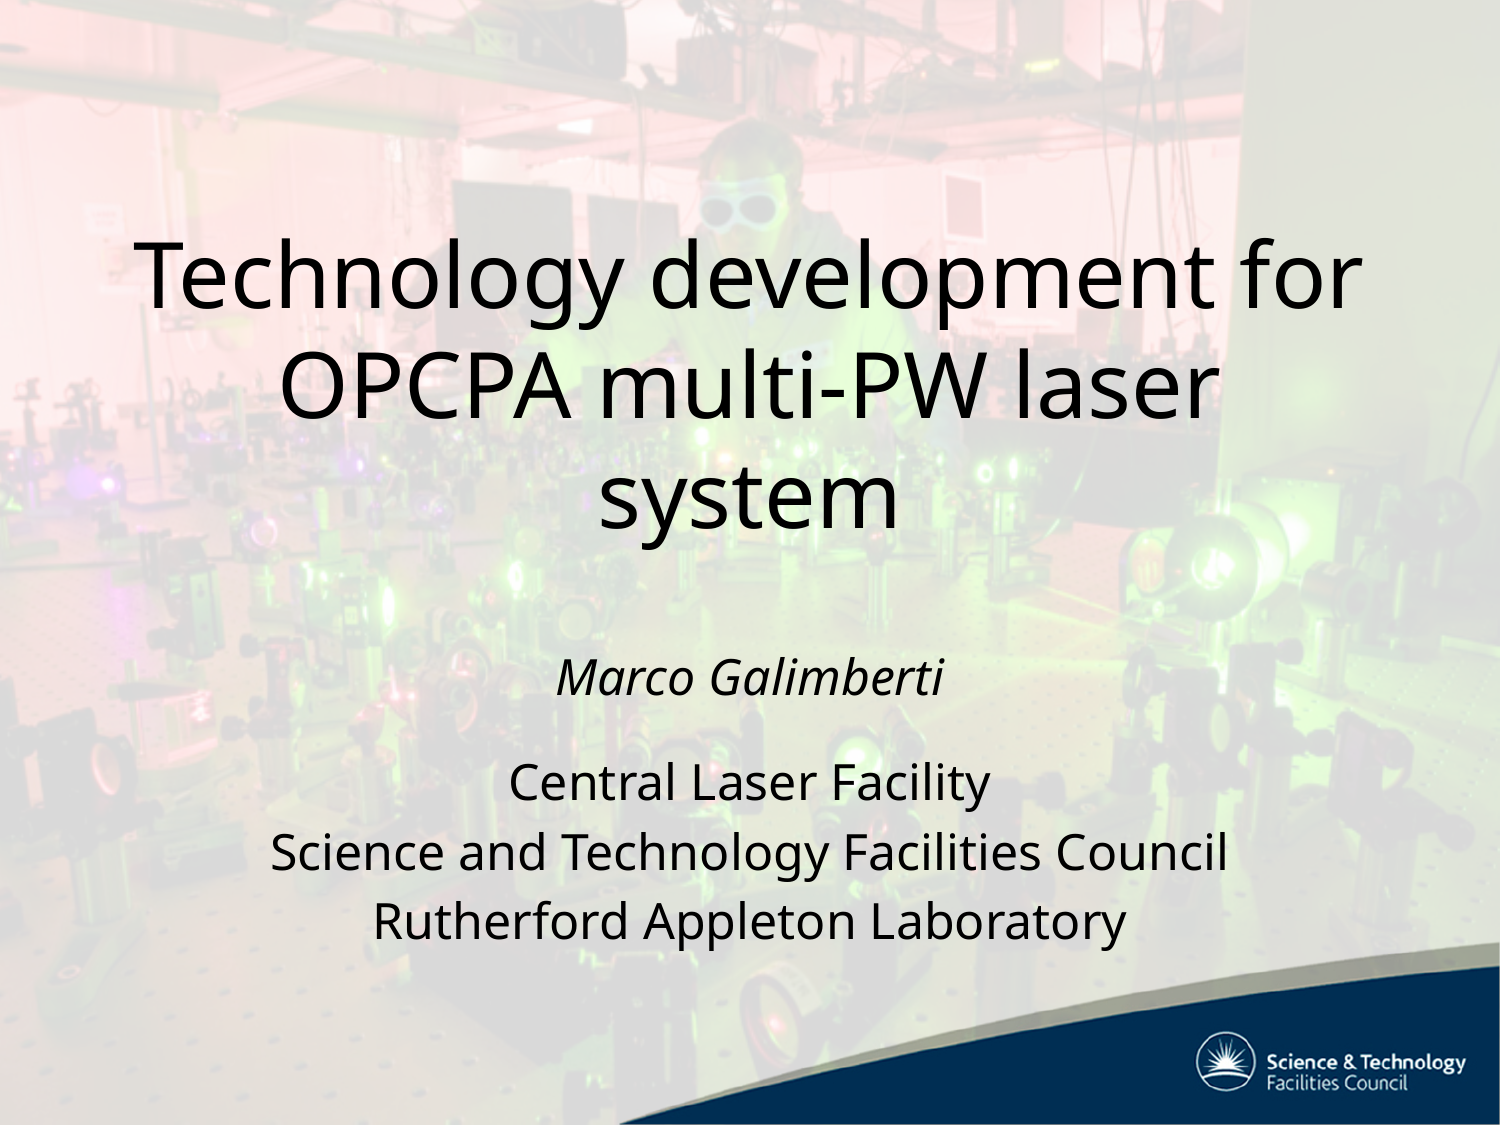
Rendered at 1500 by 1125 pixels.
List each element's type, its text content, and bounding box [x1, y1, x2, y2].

title Technology development for OPCPA multi-PW laser system [112, 172, 1388, 591]
picture [607, 934, 1500, 1125]
subtitle Marco Galimberti Central Laser Facility Science and Technology Facilities Council Rutherford Appleton Laboratory [224, 637, 1276, 926]
